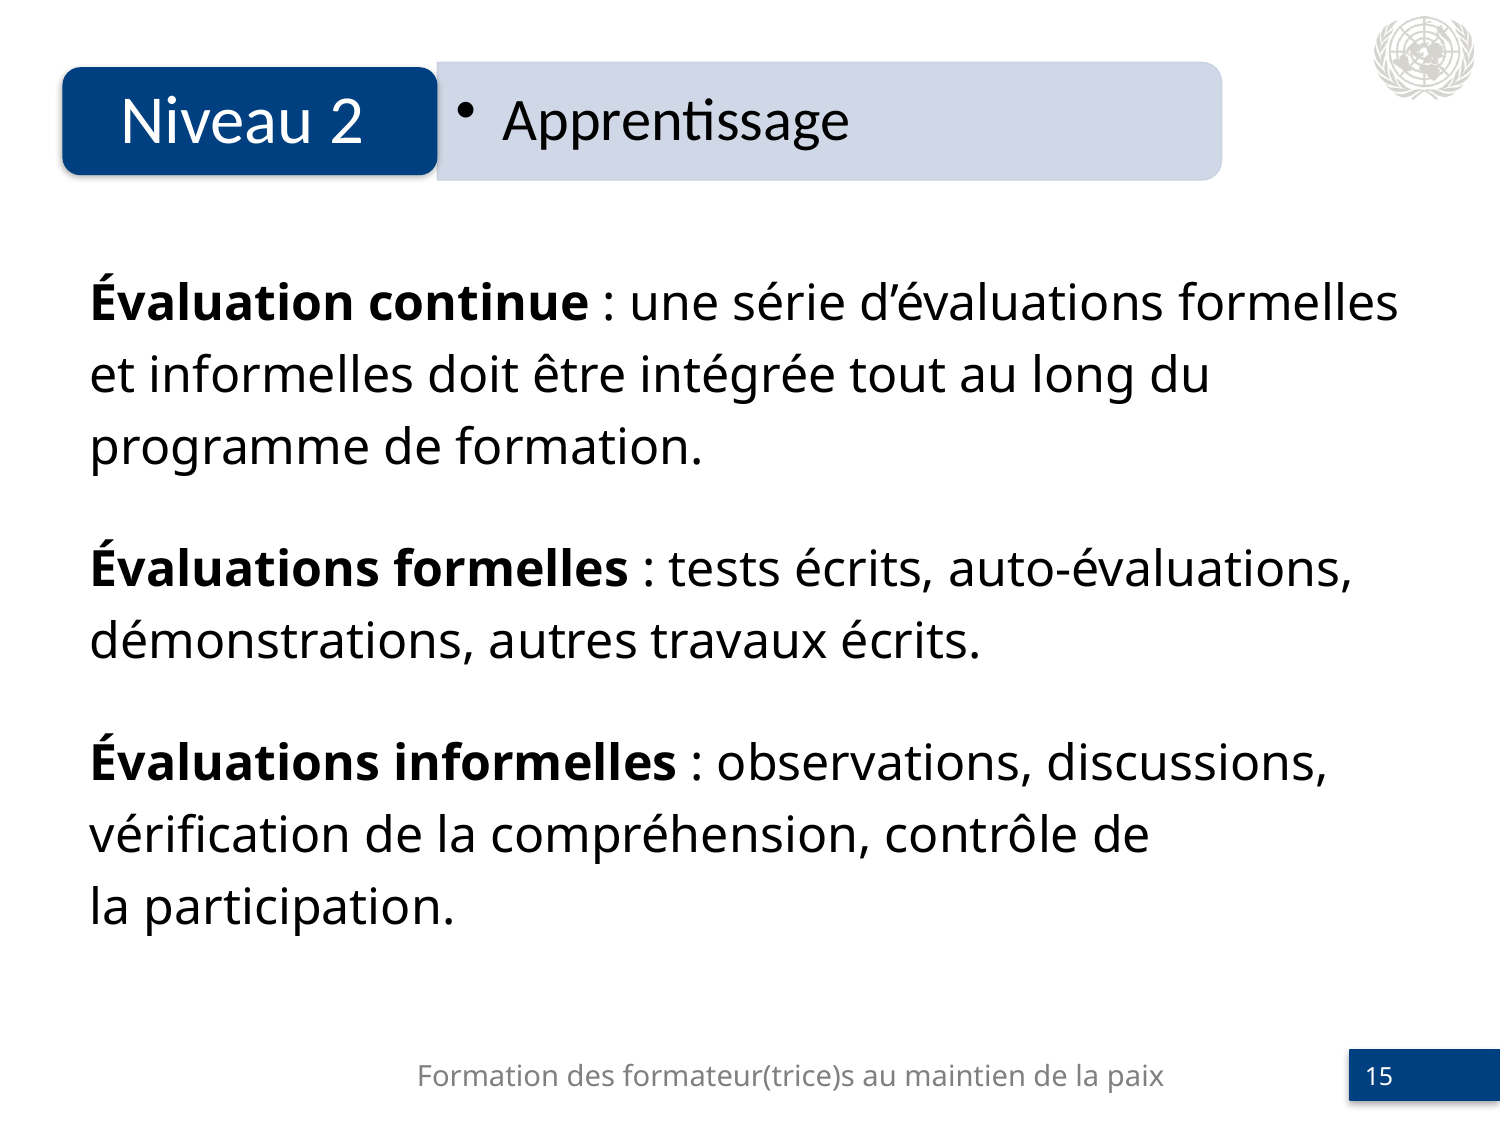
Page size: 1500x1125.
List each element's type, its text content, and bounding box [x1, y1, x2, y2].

text_box 15 [1349, 1049, 1500, 1101]
picture [1374, 16, 1474, 101]
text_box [62, 66, 438, 176]
text_box Formation des formateur(trice)s au maintien de la paix [217, 1049, 1380, 1100]
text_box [437, 62, 1222, 181]
text_box Évaluation continue : une série d’évaluations formelles et informelles doit être intégrée tout au long du programme de formation. Évaluations formelles : tests écrits, auto-évaluations, démonstrations, autres travaux écrits. Évaluations informelles : observations, discussions, vérification de la compréhension, contrôle de la participation. [74, 250, 1425, 942]
